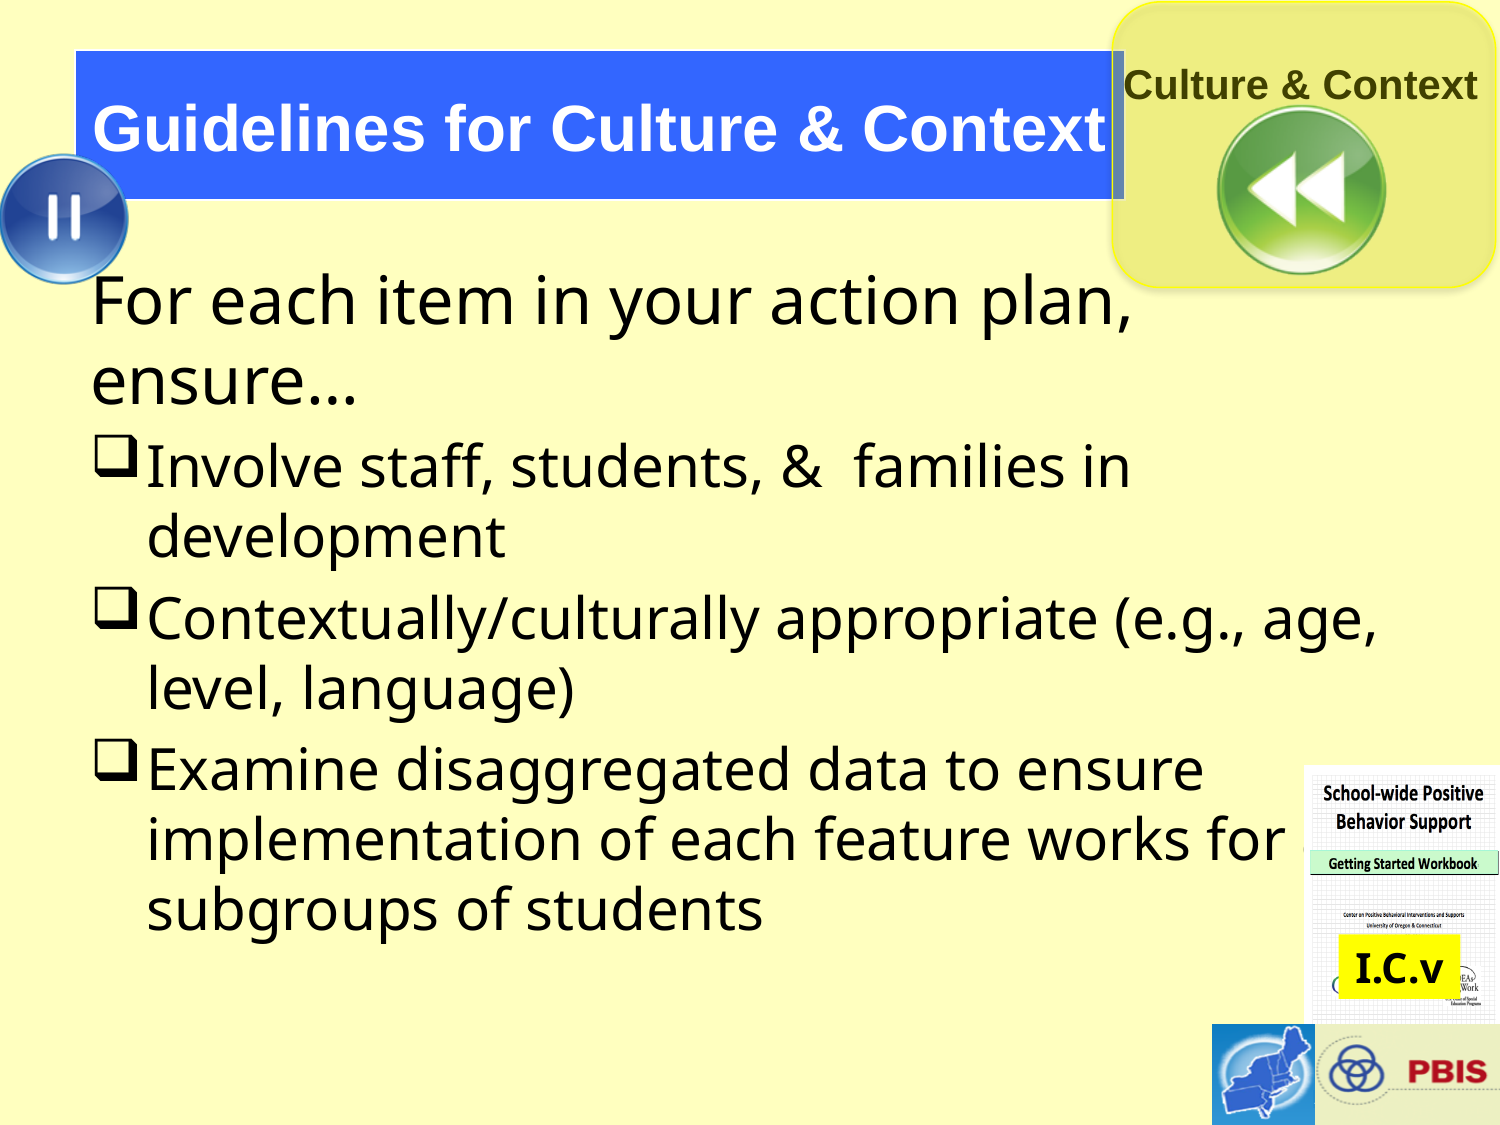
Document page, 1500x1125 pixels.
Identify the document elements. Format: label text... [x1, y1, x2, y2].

text_box [1111, 1, 1497, 289]
picture [0, 149, 133, 288]
picture [1212, 99, 1392, 280]
picture [1212, 1024, 1500, 1125]
text_box Guidelines for Culture & Context [74, 49, 1107, 200]
list For each item in your action plan, ensure… Involve staff, students, & families in development Contextually/culturally appropriate (e.g., age, level, language) Examine disaggregated data to ensure implementation of each feature works for all subgroups of students [74, 249, 1426, 993]
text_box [1274, 762, 1500, 1038]
